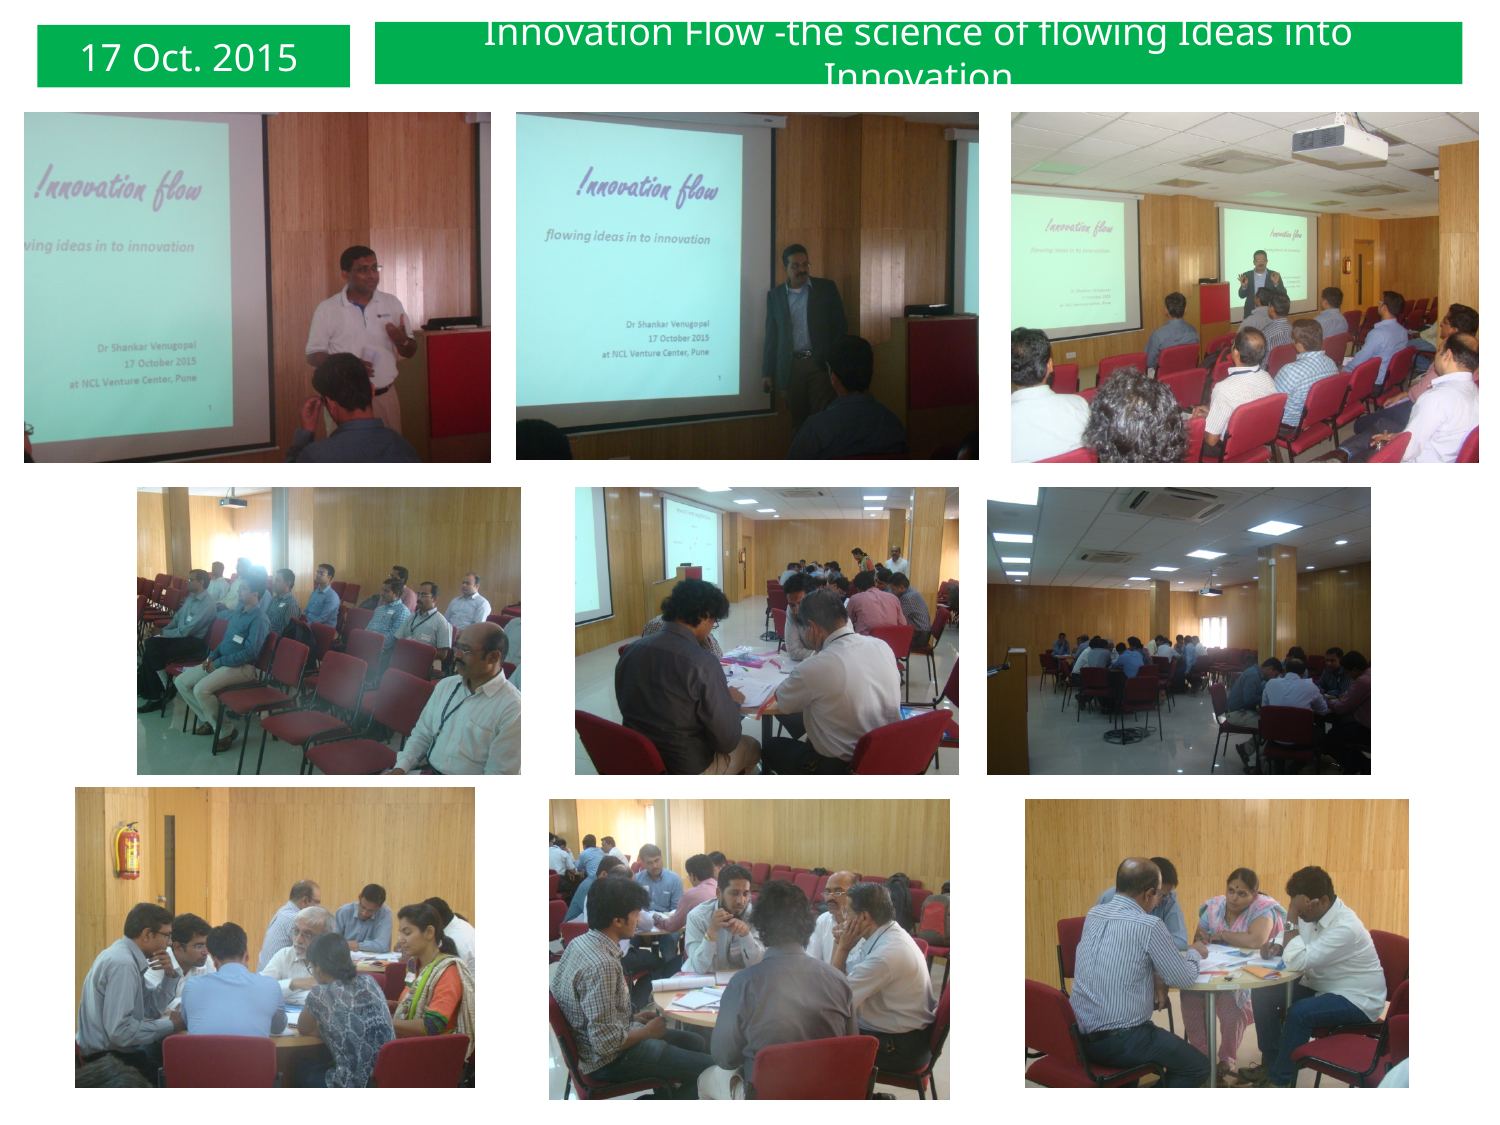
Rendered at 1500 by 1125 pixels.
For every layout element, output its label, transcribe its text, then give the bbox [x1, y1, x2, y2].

picture [987, 487, 1372, 776]
picture [137, 487, 522, 776]
picture [574, 487, 959, 776]
picture [549, 799, 951, 1101]
picture [1011, 112, 1479, 463]
picture [515, 112, 979, 460]
text_box Innovation Flow -the science of flowing Ideas into Innovation [373, 20, 1465, 86]
picture [74, 787, 476, 1088]
text_box 17 Oct. 2015 [35, 23, 352, 89]
picture [24, 112, 492, 463]
picture [1024, 799, 1409, 1088]
